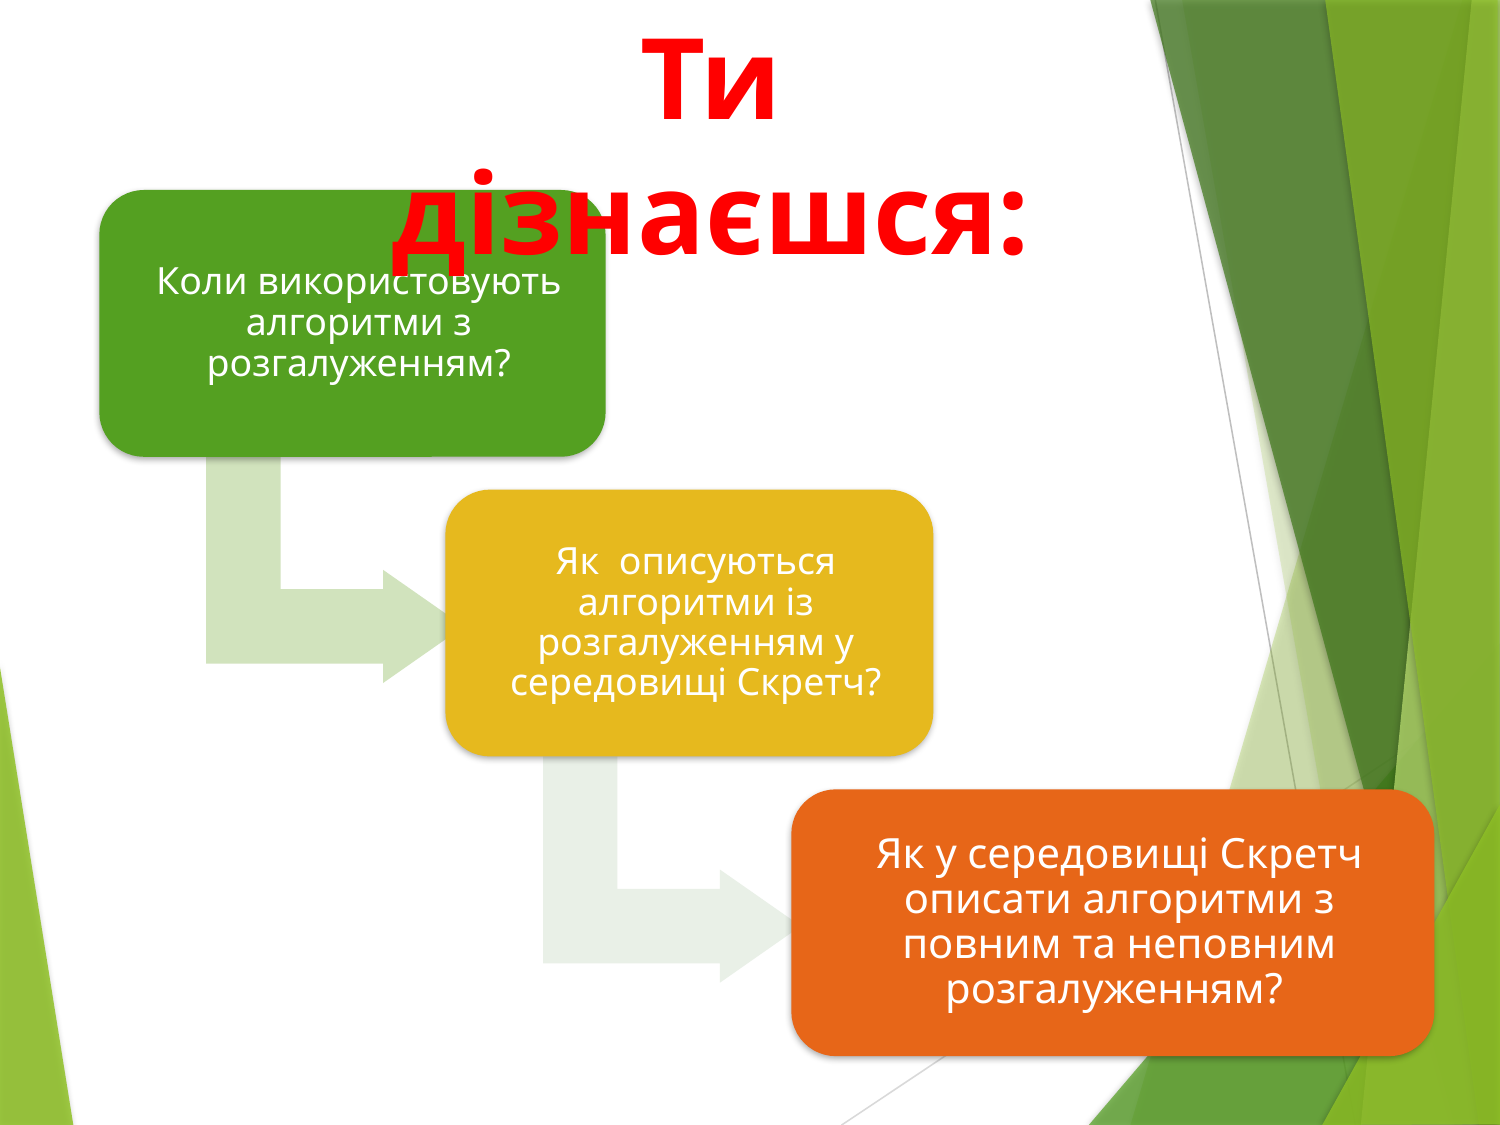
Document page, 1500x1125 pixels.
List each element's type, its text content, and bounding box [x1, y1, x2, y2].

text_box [98, 175, 1436, 1071]
text_box Ти дізнаєшся: [304, 0, 1118, 175]
